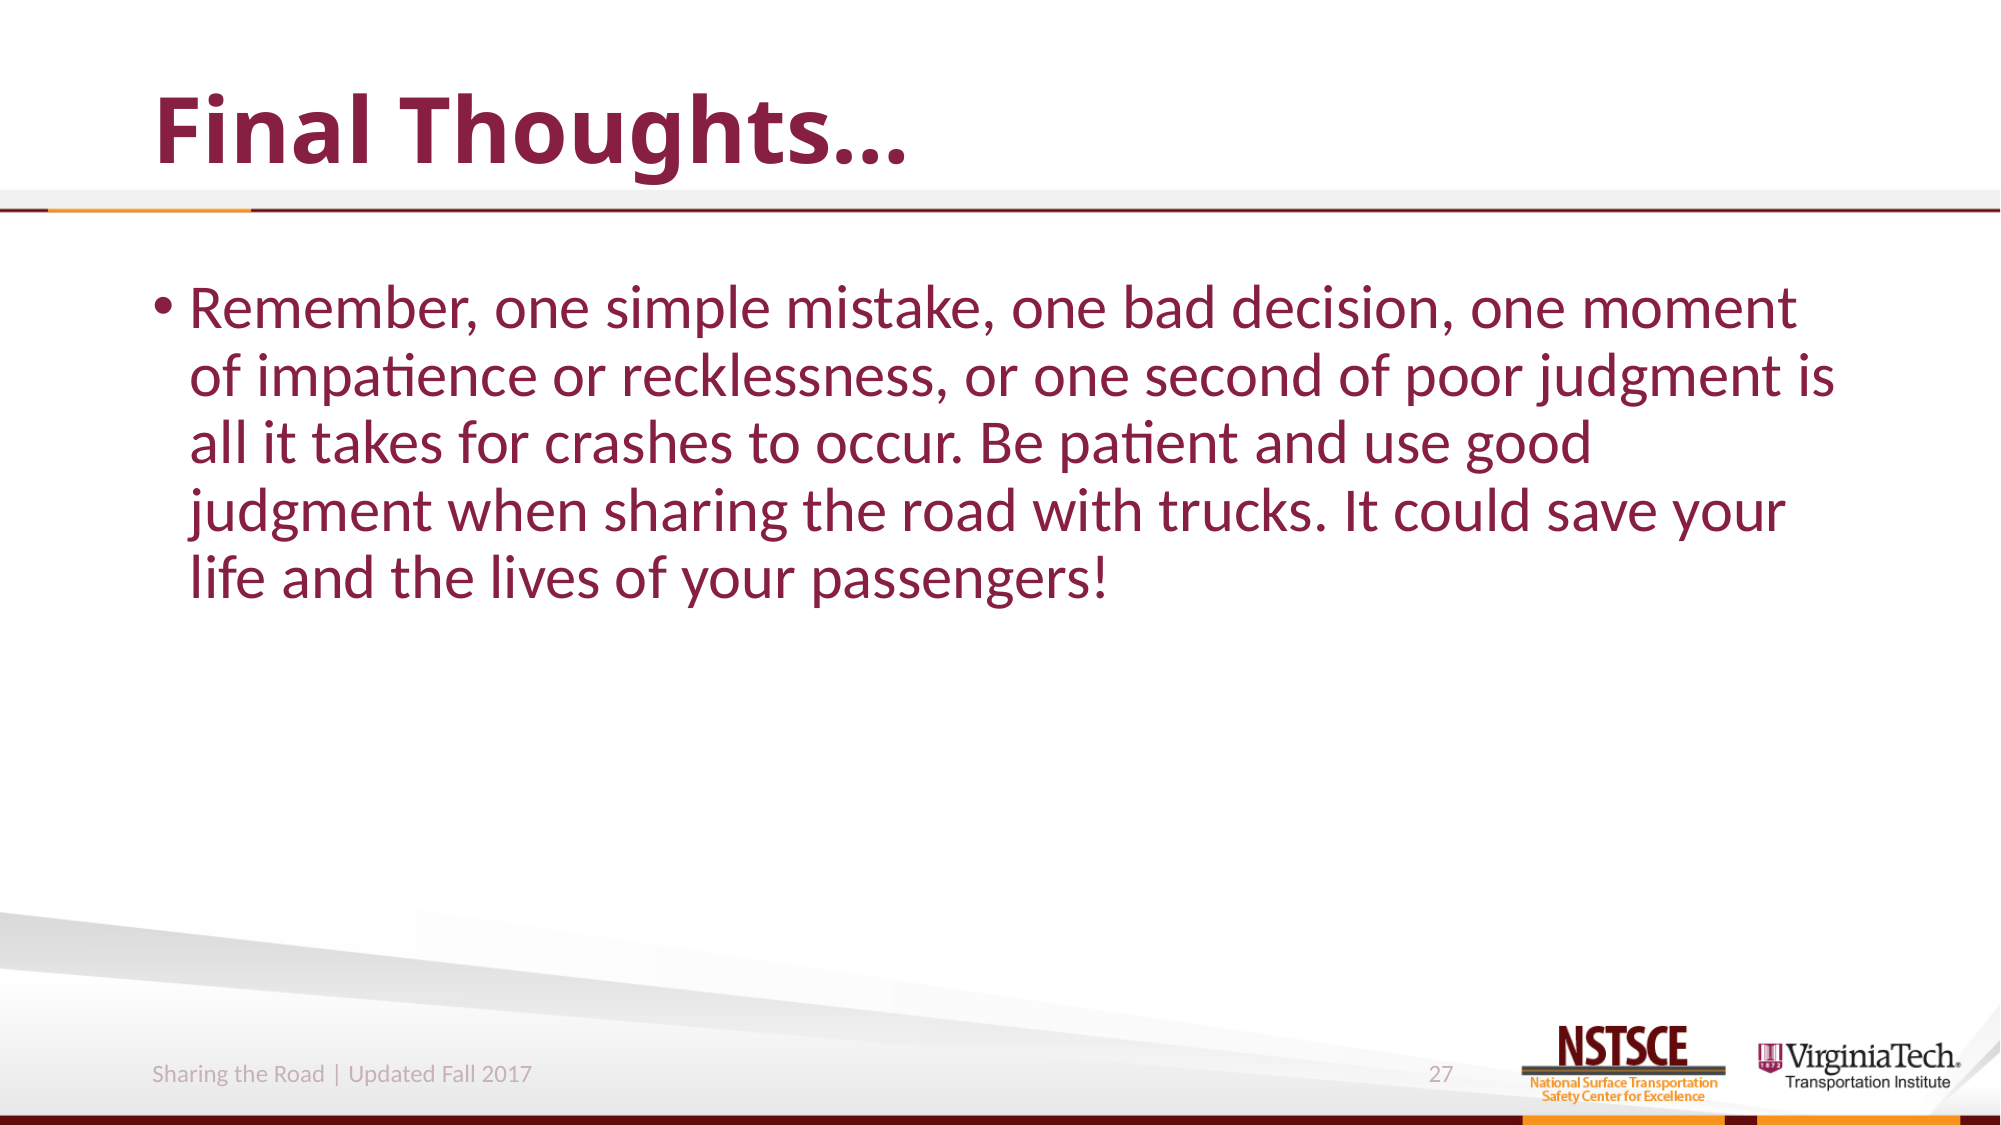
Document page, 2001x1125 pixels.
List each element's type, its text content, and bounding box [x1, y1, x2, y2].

list Remember, one simple mistake, one bad decision, one moment of impatience or recklessness, or one second of poor judgment is all it takes for crashes to occur. Be patient and use good judgment when sharing the road with trucks. It could save your life and the lives of your passengers! [137, 267, 1863, 1014]
picture [0, 0, 2001, 1125]
title Final Thoughts… [137, 36, 1863, 232]
slide_number Sharing the Road | Updated Fall 2017 [137, 1042, 702, 1103]
slide_number 27 [1413, 1042, 1724, 1103]
